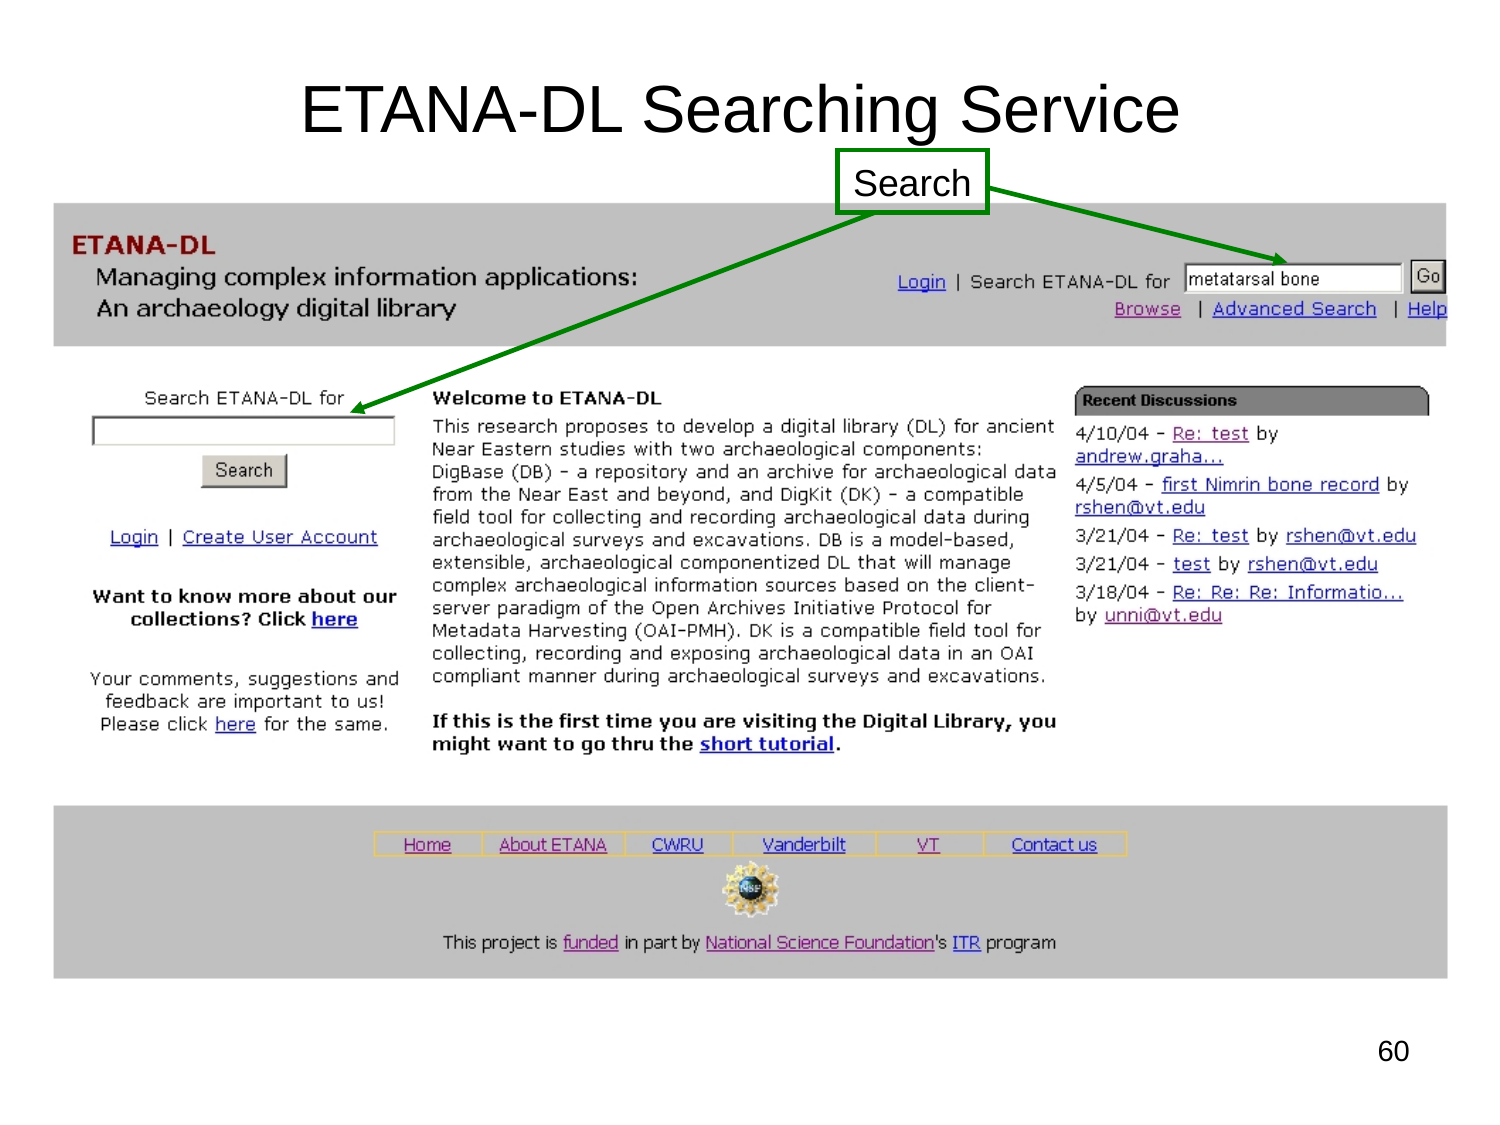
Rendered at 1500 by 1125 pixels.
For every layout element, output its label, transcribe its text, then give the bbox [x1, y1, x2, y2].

slide_number 60 [1074, 1024, 1426, 1103]
text_box Search [837, 149, 988, 198]
text_box ETANA-DL Searching Service [53, 37, 1429, 175]
picture [51, 199, 1452, 984]
